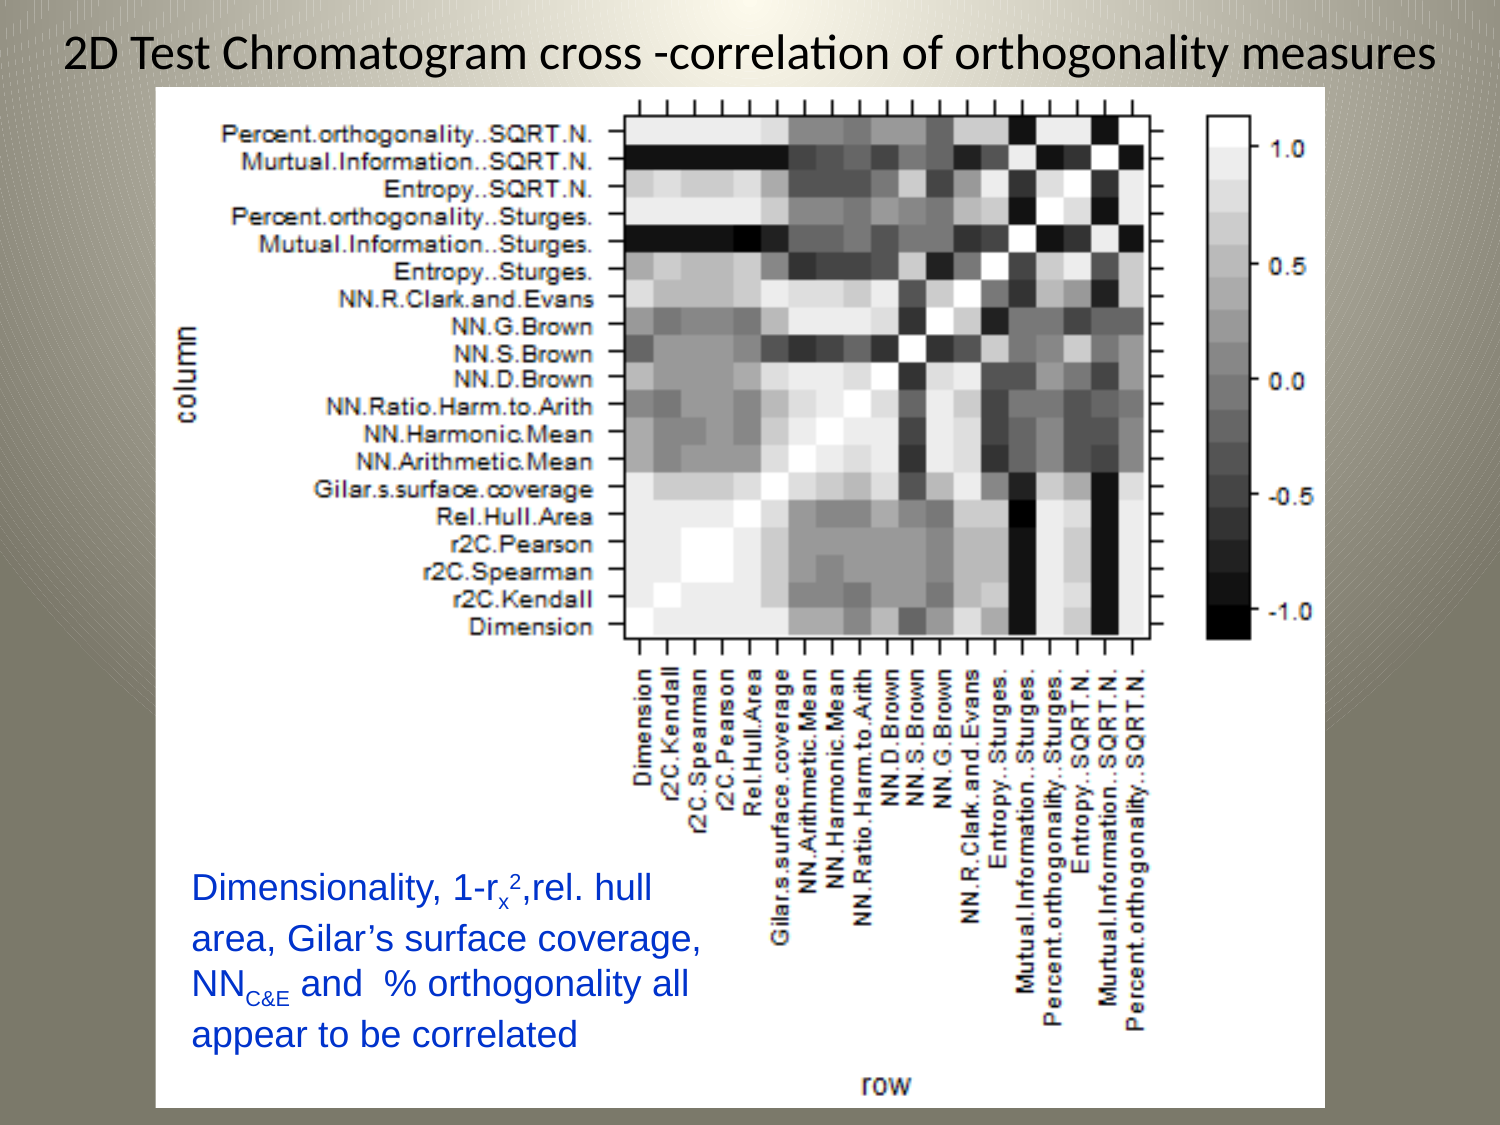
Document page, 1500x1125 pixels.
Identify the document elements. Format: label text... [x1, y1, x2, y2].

picture [155, 87, 1326, 1108]
title 2D Test Chromatogram cross -correlation of orthogonality measures [0, 12, 1500, 88]
